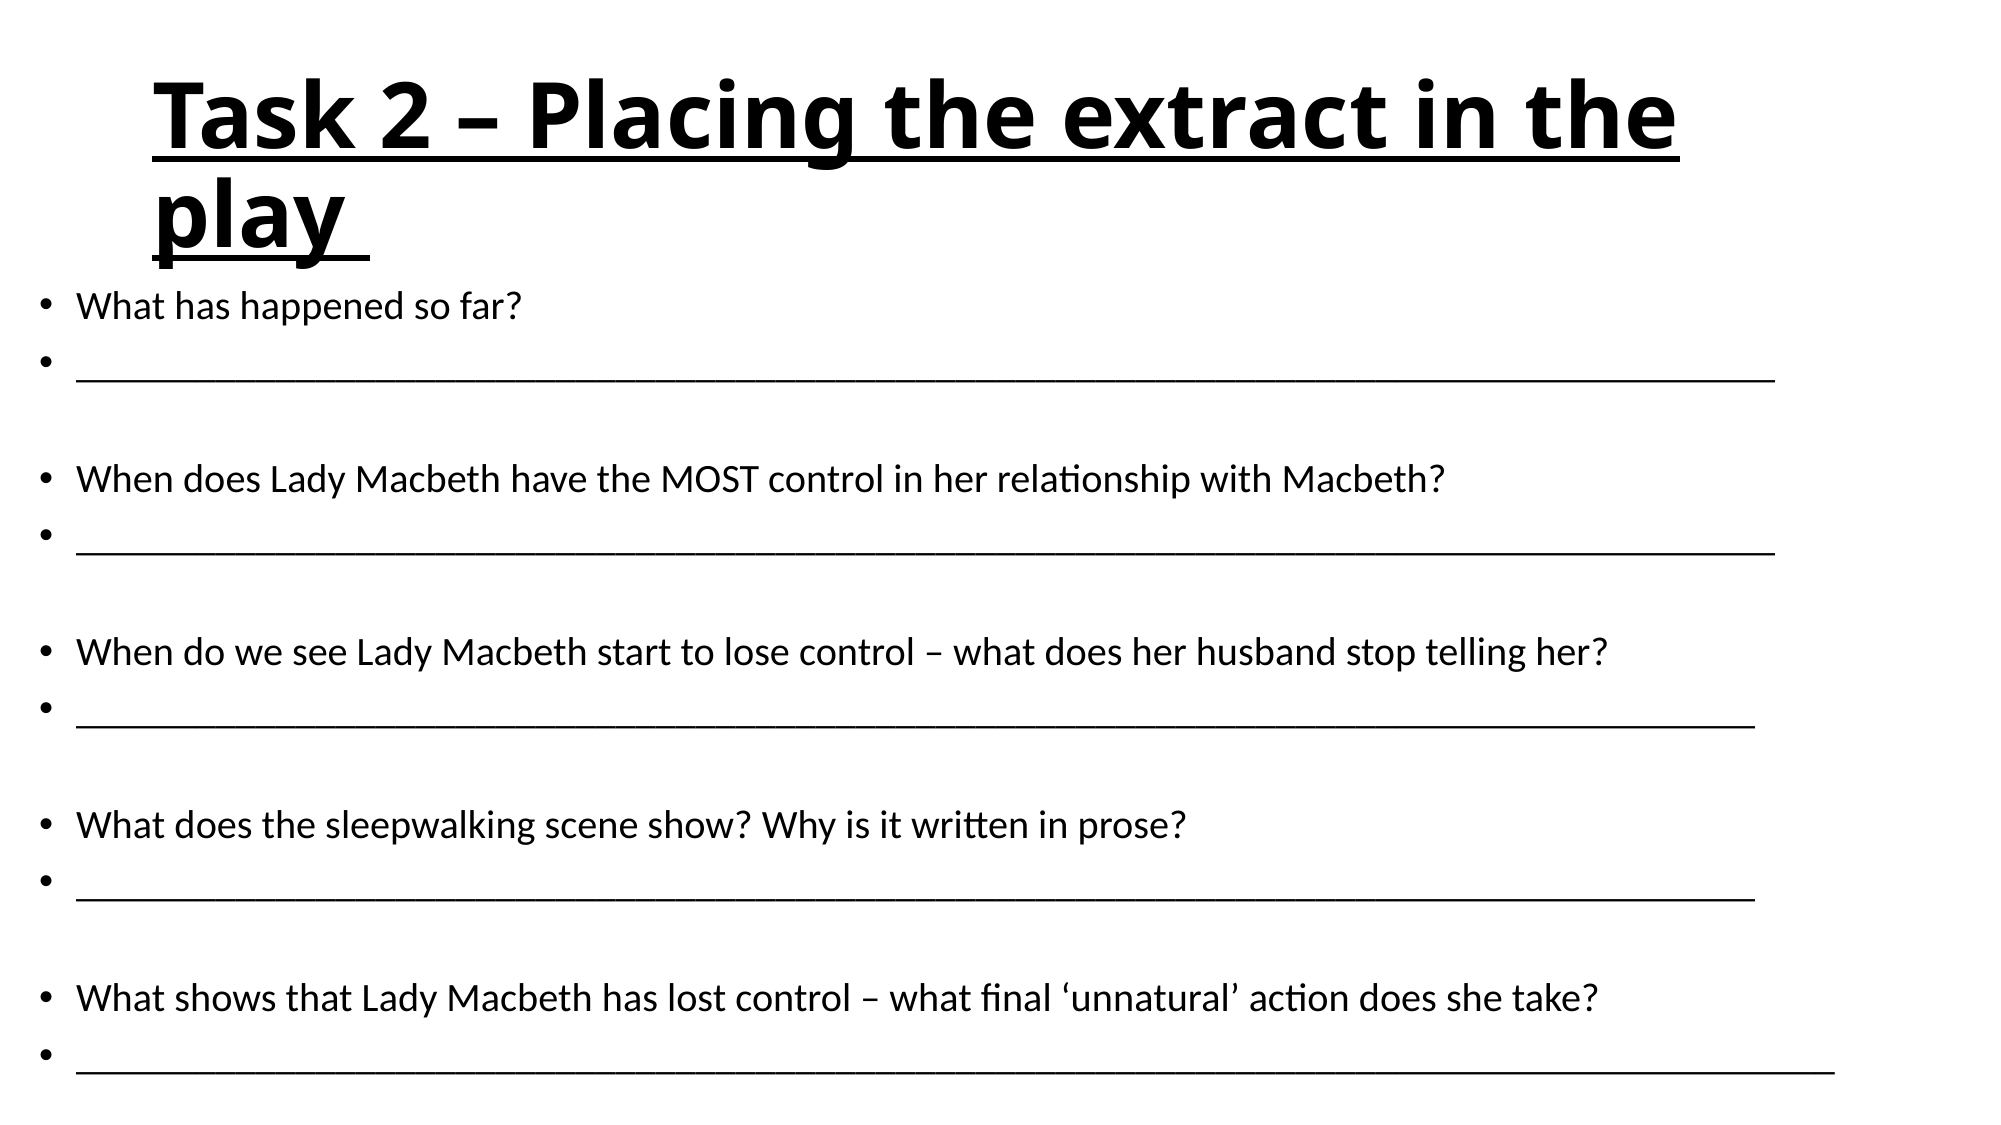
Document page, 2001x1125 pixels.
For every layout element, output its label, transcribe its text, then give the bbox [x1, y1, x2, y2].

list What has happened so far? _____________________________________________________________________________________ When does Lady Macbeth have the MOST control in her relationship with Macbeth? _____________________________________________________________________________________ When do we see Lady Macbeth start to lose control – what does her husband stop telling her? ____________________________________________________________________________________ What does the sleepwalking scene show? Why is it written in prose? ____________________________________________________________________________________ What shows that Lady Macbeth has lost control – what final ‘unnatural’ action does she take? ________________________________________________________________________________________ [24, 277, 1963, 1094]
title Task 2 – Placing the extract in the play [137, 59, 1863, 277]
